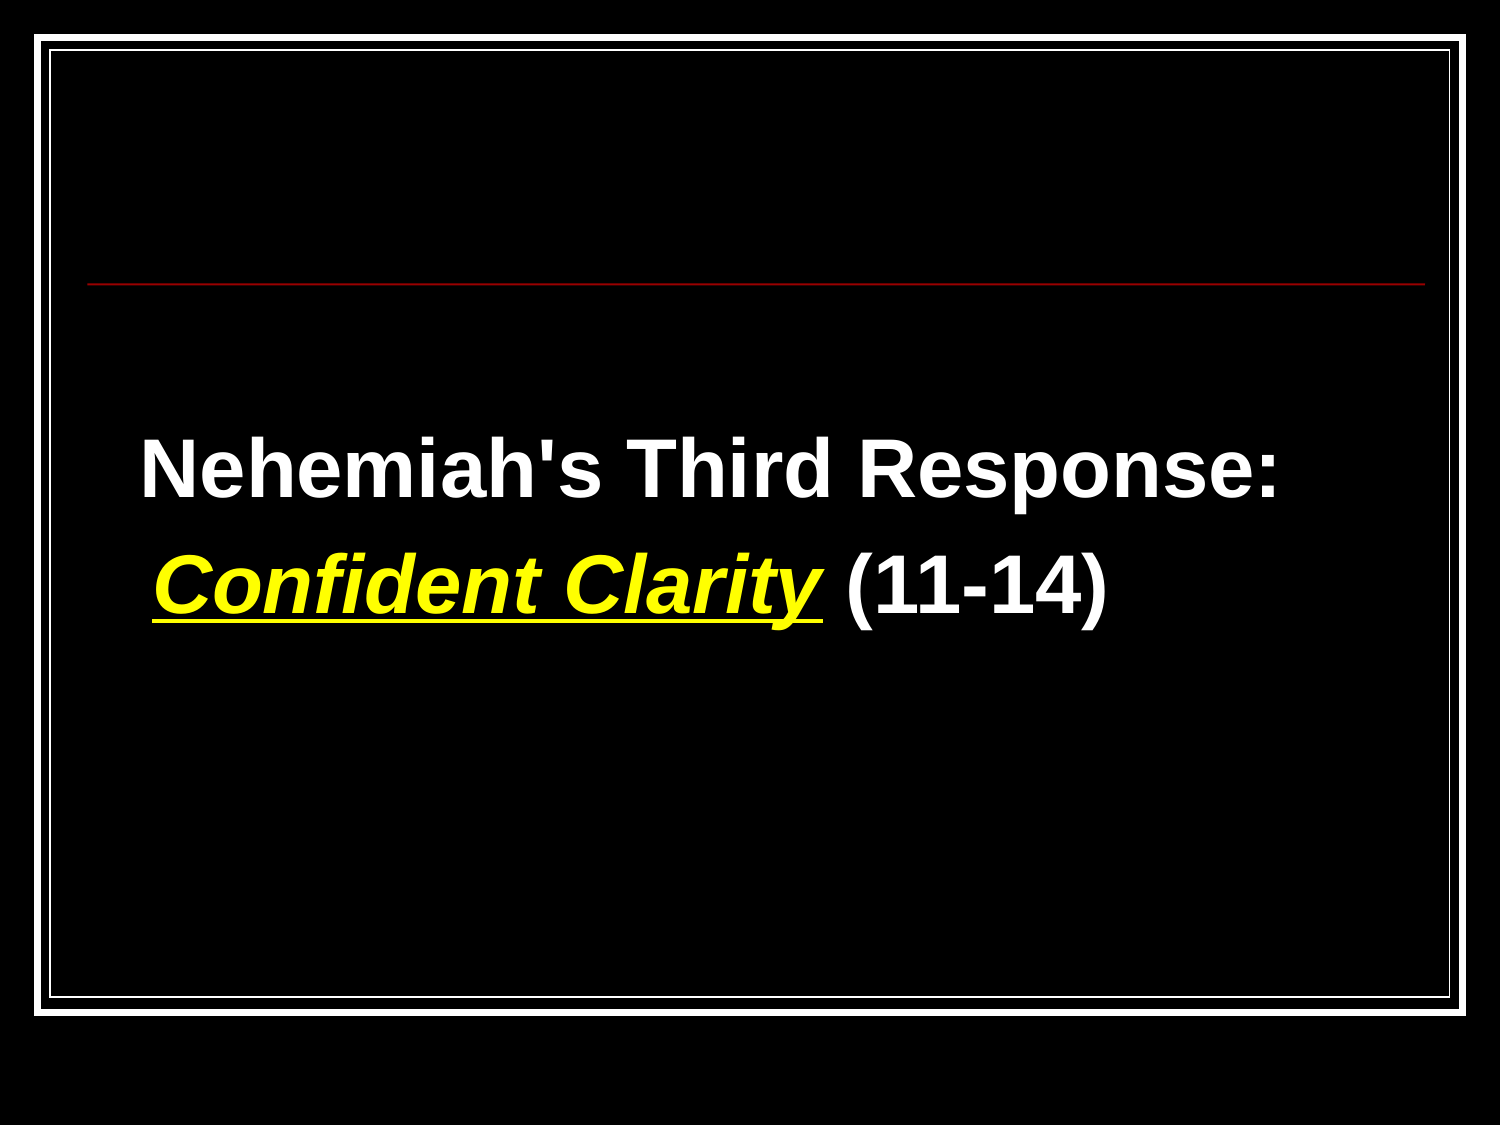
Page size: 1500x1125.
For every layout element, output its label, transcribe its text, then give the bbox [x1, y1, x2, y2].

text_box Nehemiah's Third Response: [125, 407, 1363, 522]
text_box Confident Clarity (11-14) [137, 523, 1363, 683]
